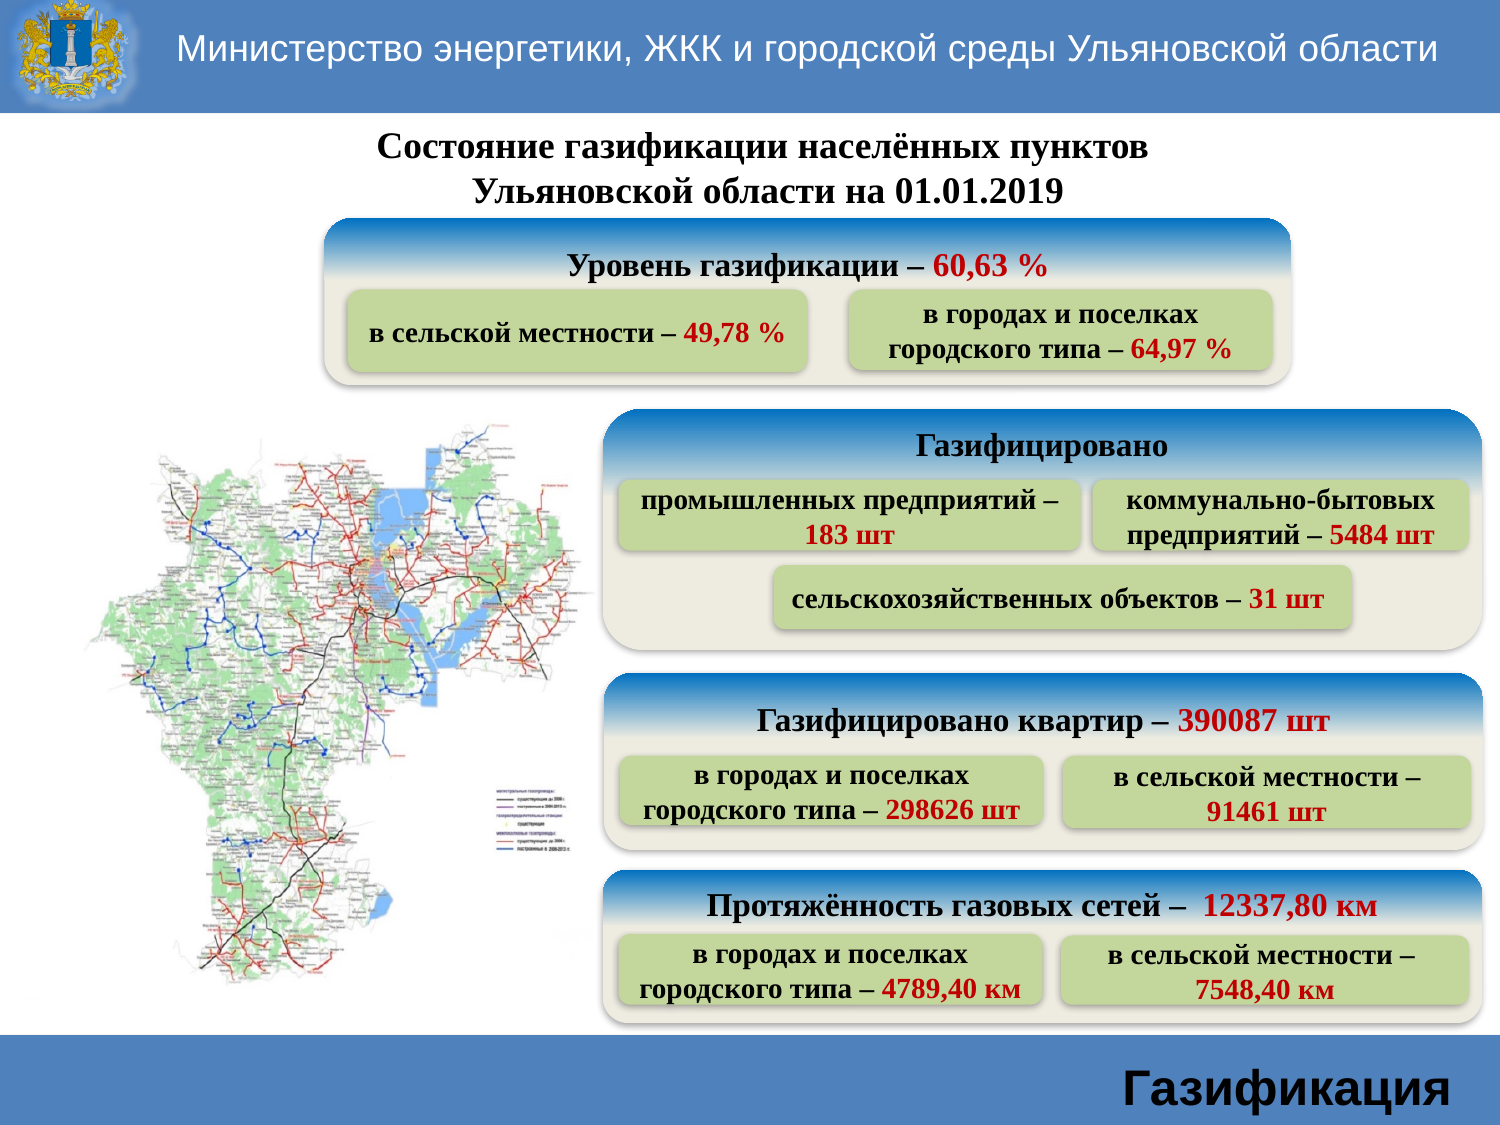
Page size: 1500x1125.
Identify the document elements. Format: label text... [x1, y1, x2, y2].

text_box в сельской местности – 91461 шт [1062, 755, 1472, 829]
text_box в городах и поселках городского типа – 64,97 % [848, 289, 1273, 370]
text_box промышленных предприятий – 183 шт [618, 479, 1081, 551]
picture [17, 0, 125, 98]
text_box в сельской местности – 7548,40 км [1060, 935, 1470, 1005]
text_box в городах и поселках городского типа – 298626 шт [619, 755, 1044, 826]
text_box коммунально-бытовых предприятий – 5484 шт [1092, 479, 1470, 551]
text_box Состояние газификации населённых пунктов Ульяновской области на 01.01.2019 [100, 113, 1436, 219]
text_box сельскохозяйственных объектов – 31 шт [773, 565, 1352, 630]
text_box Министерство энергетики, ЖКК и городской среды Ульяновской области [146, 16, 1470, 77]
picture [0, 0, 1500, 1125]
text_box Газификация [1032, 1048, 1467, 1124]
text_box Газифицировано [609, 408, 1483, 651]
text_box в городах и поселках городского типа – 4789,40 км [618, 933, 1043, 1005]
text_box в сельской местности – 49,78 % [347, 289, 808, 373]
text_box Протяжённость газовых сетей – 12337,80 км [604, 869, 1483, 1024]
text_box Газифицировано квартир – 390087 шт [609, 672, 1484, 851]
text_box Уровень газификации – 60,63 % [324, 218, 1292, 386]
